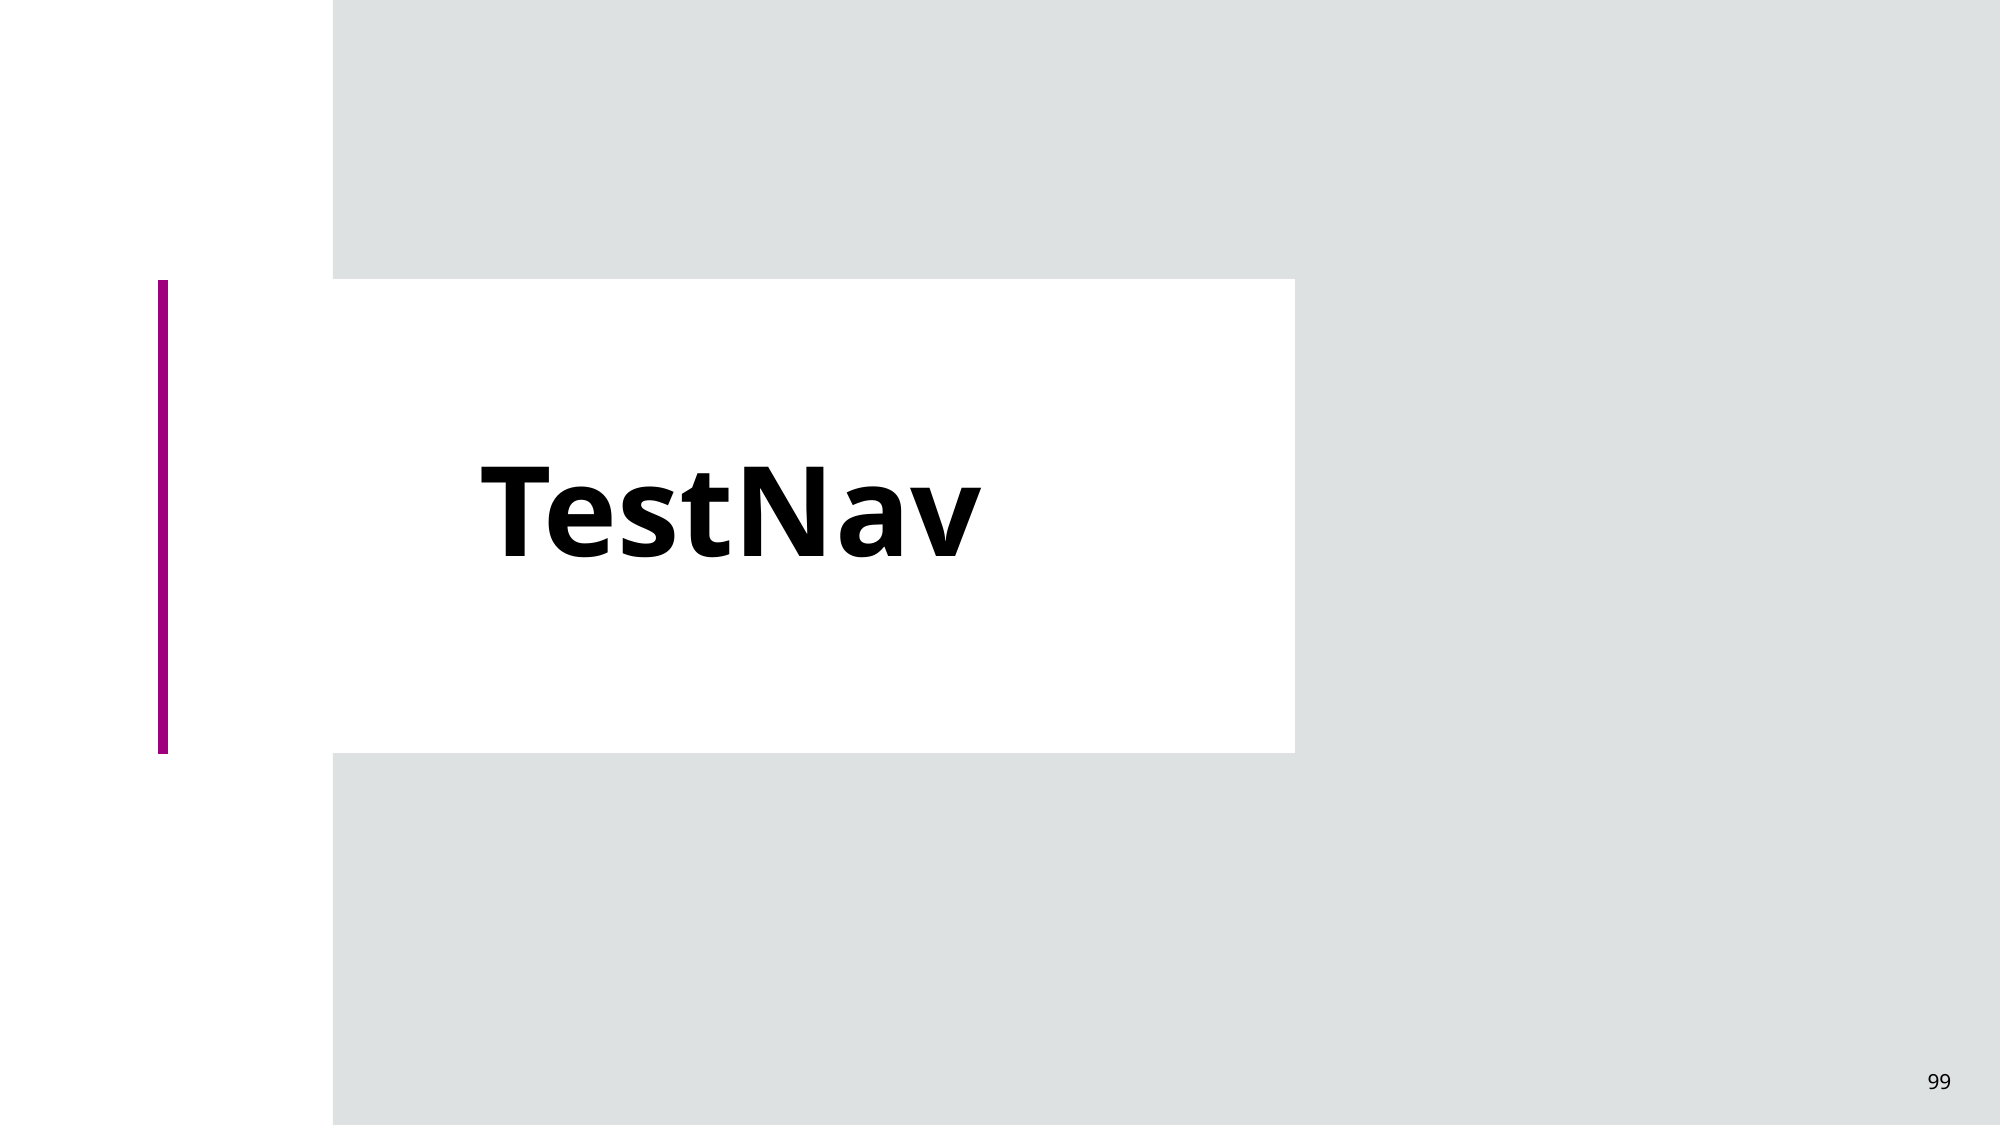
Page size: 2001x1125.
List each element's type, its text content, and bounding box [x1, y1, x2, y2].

title TestNav [169, 279, 1293, 753]
text_box 99 [1510, 1064, 1961, 1125]
